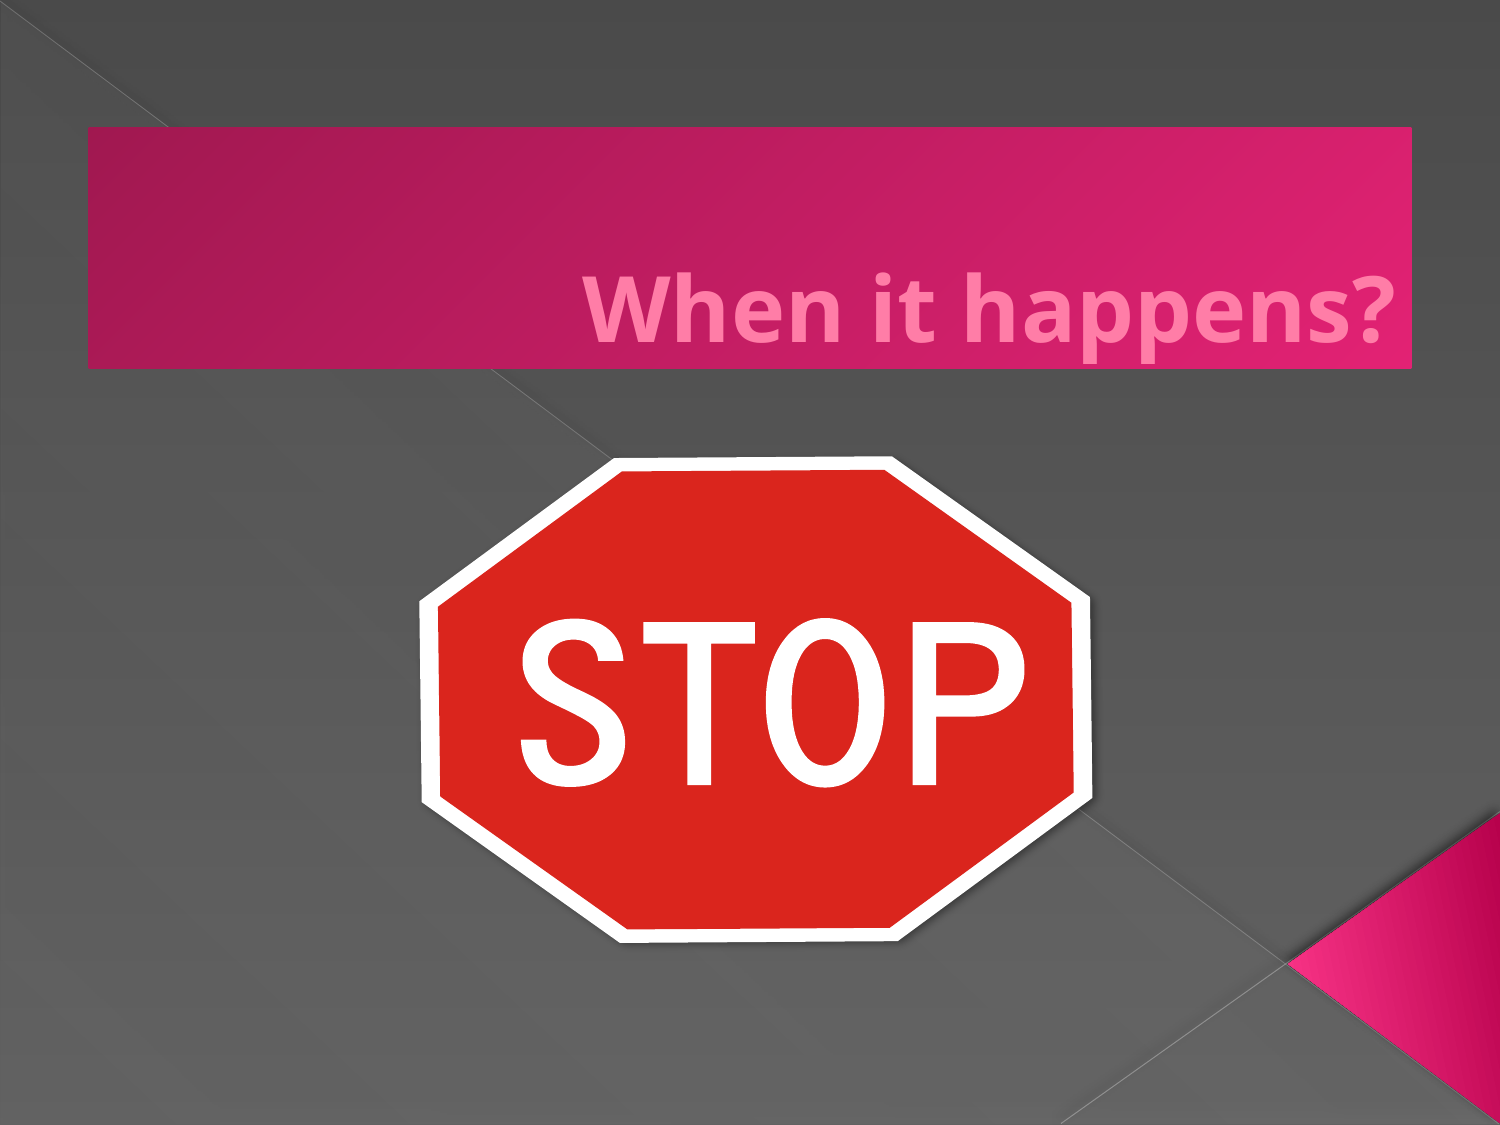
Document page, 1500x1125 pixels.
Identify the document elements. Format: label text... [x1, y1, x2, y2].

picture [419, 455, 1093, 944]
title When it happens? [88, 127, 1412, 369]
